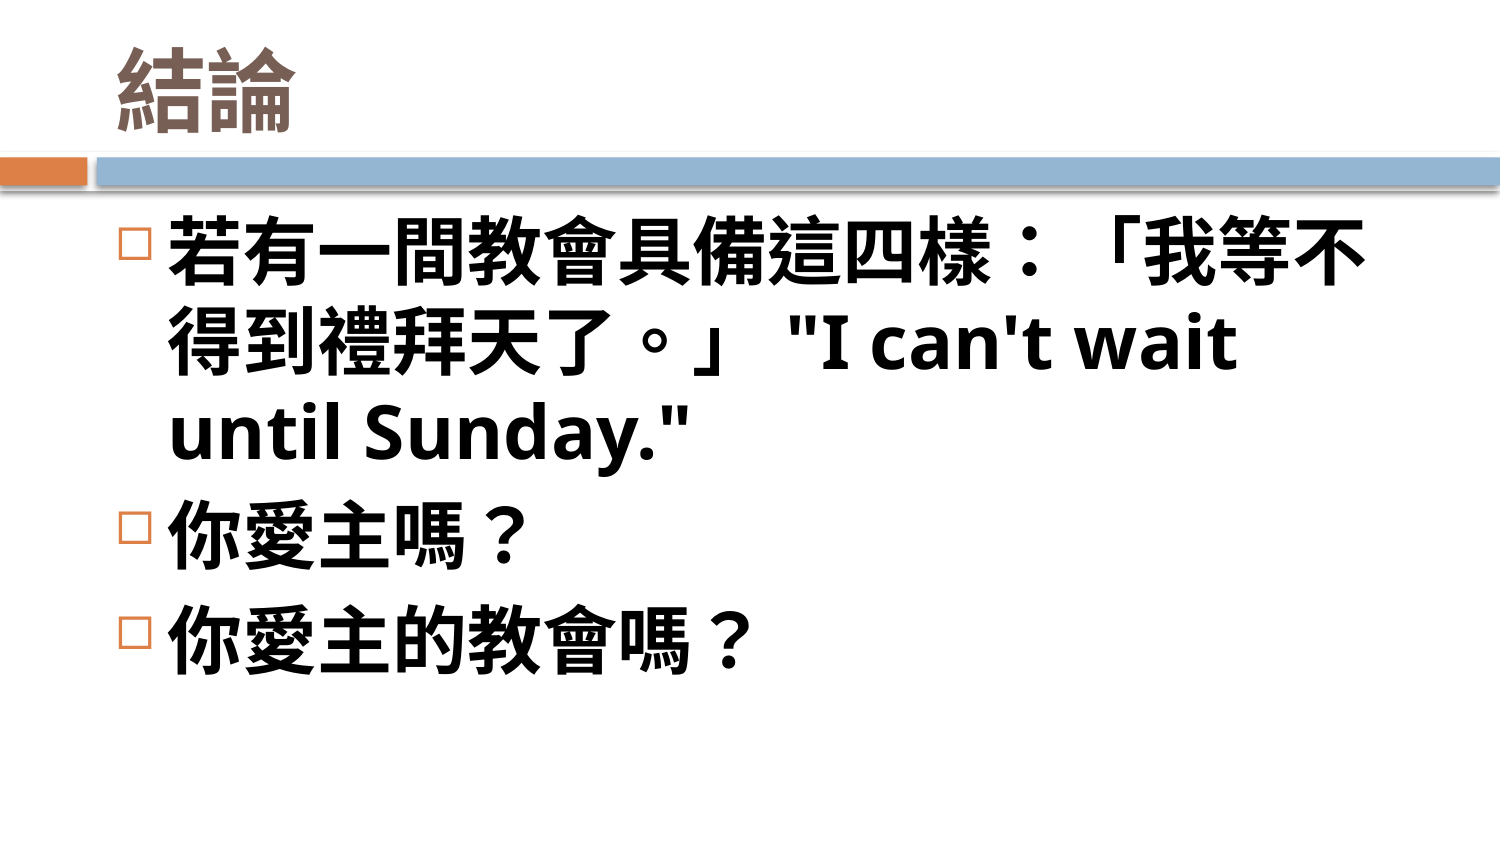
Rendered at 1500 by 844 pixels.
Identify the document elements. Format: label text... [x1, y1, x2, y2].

list 若有一間教會具備這四樣：「我等不得到禮拜天了。」"I can't wait until Sunday." 你愛主嗎？ 你愛主的教會嗎？ [100, 196, 1438, 750]
title 結論 [100, 28, 1438, 150]
